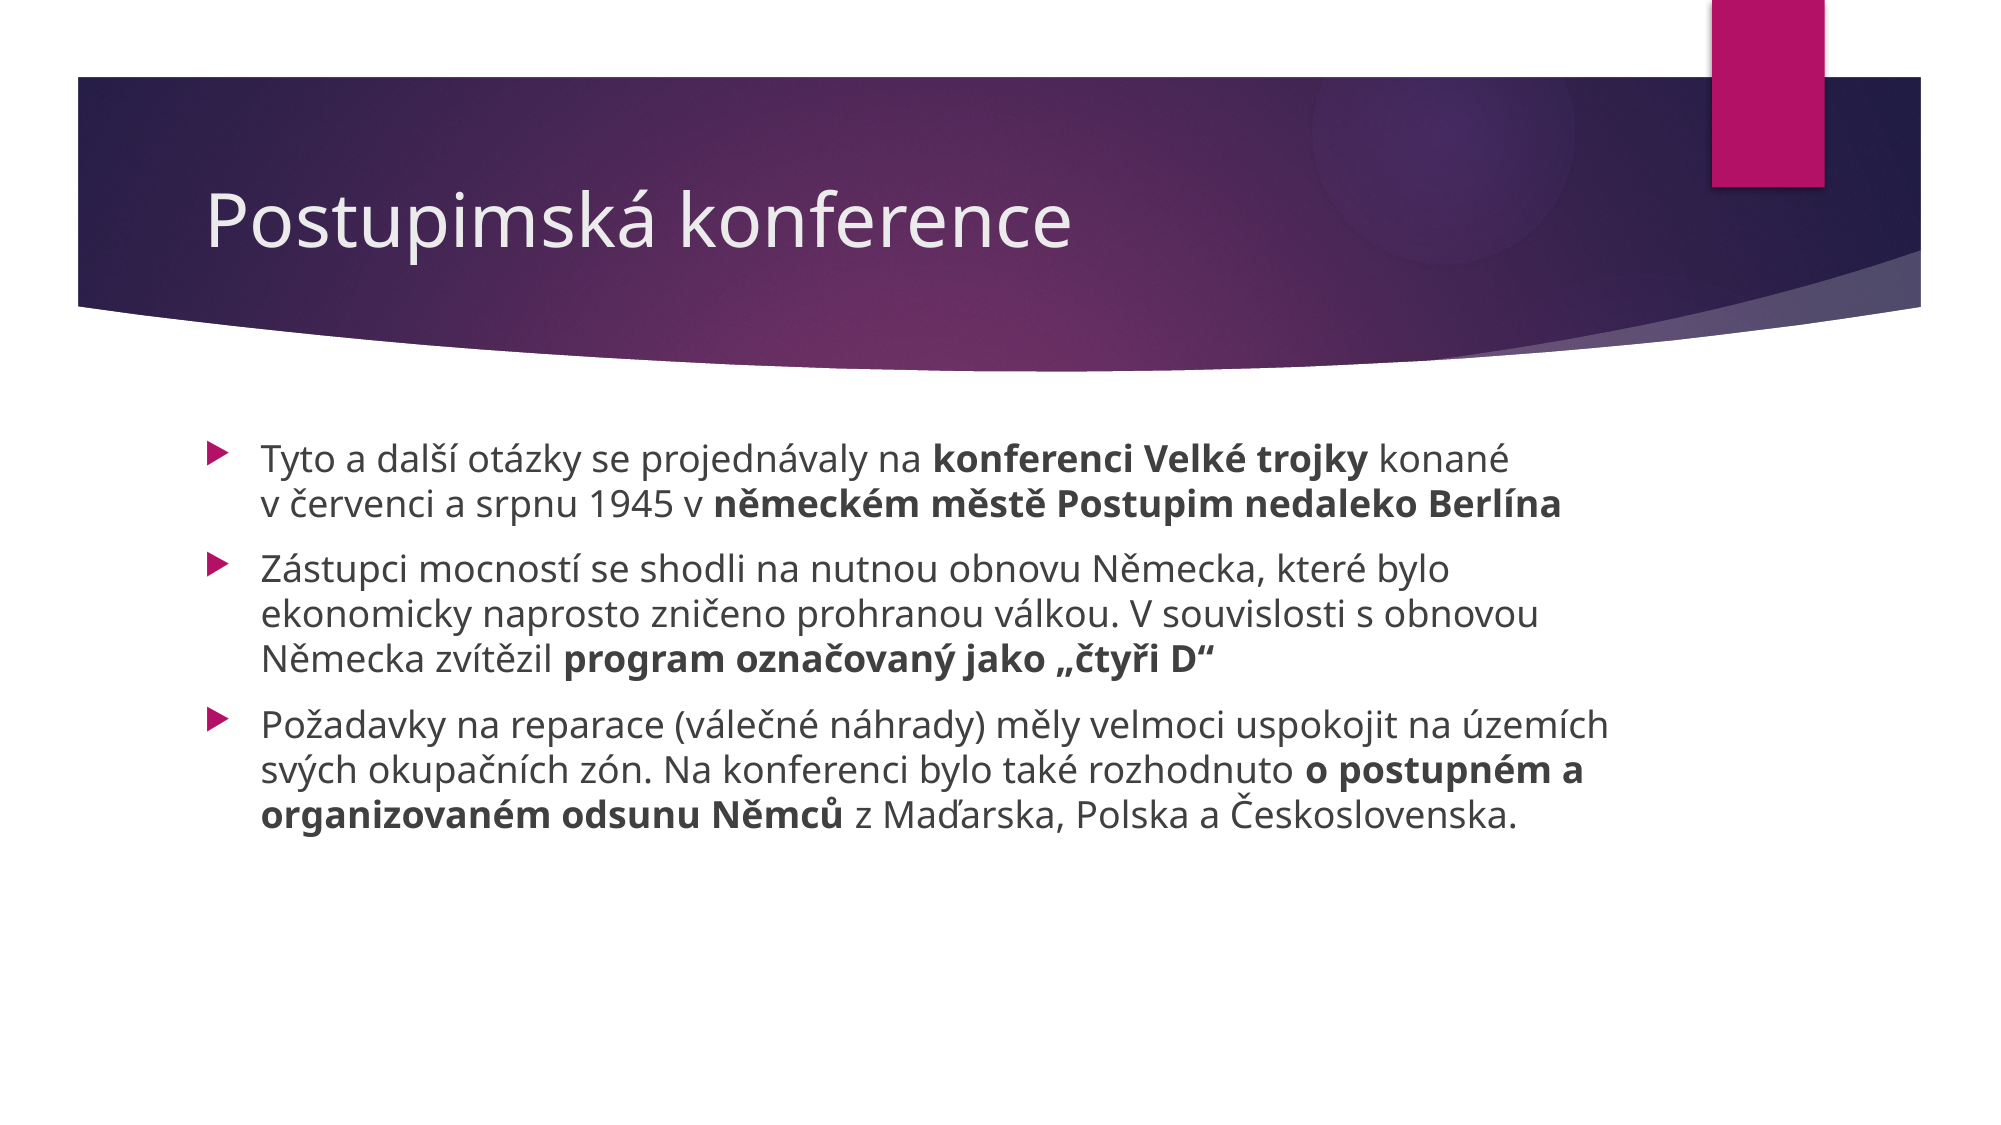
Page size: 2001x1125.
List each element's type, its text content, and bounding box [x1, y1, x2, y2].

list Tyto a další otázky se projednávaly na konferenci Velké trojky konané v červenci a srpnu 1945 v německém městě Postupim nedaleko Berlína Zástupci mocností se shodli na nutnou obnovu Německa, které bylo ekonomicky naprosto zničeno prohranou válkou. V souvislosti s obnovou Německa zvítězil program označovaný jako „čtyři D“ Požadavky na reparace (válečné náhrady) měly velmoci uspokojit na územích svých okupačních zón. Na konferenci bylo také rozhodnuto o postupném a organizovaném odsunu Němců z Maďarska, Polska a Československa. [189, 427, 1638, 988]
title Postupimská konference [189, 159, 1627, 276]
